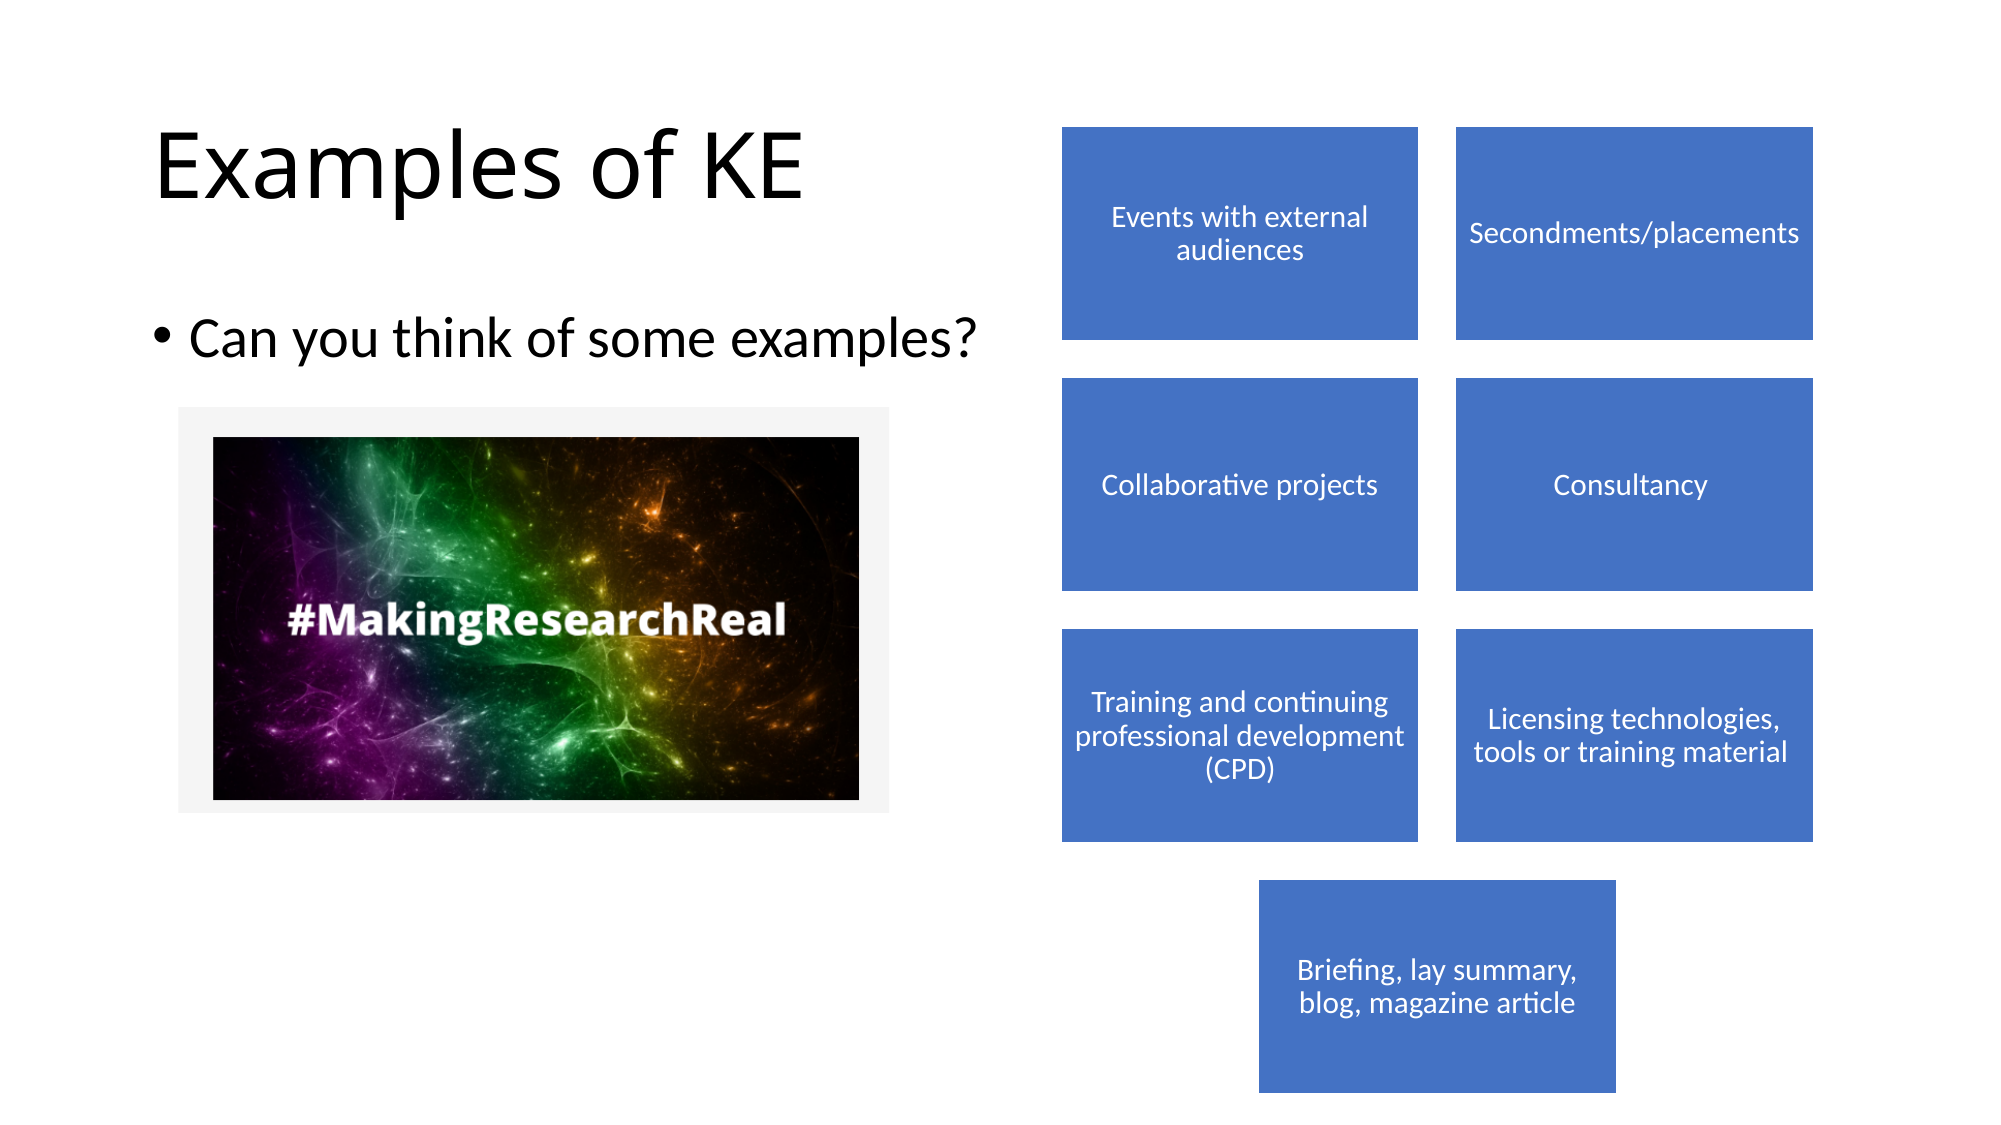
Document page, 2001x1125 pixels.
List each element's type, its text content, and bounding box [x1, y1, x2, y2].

picture [178, 407, 890, 813]
list Can you think of some examples? [137, 299, 1012, 1014]
title Examples of KE [137, 59, 1863, 278]
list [1012, 125, 1863, 1095]
